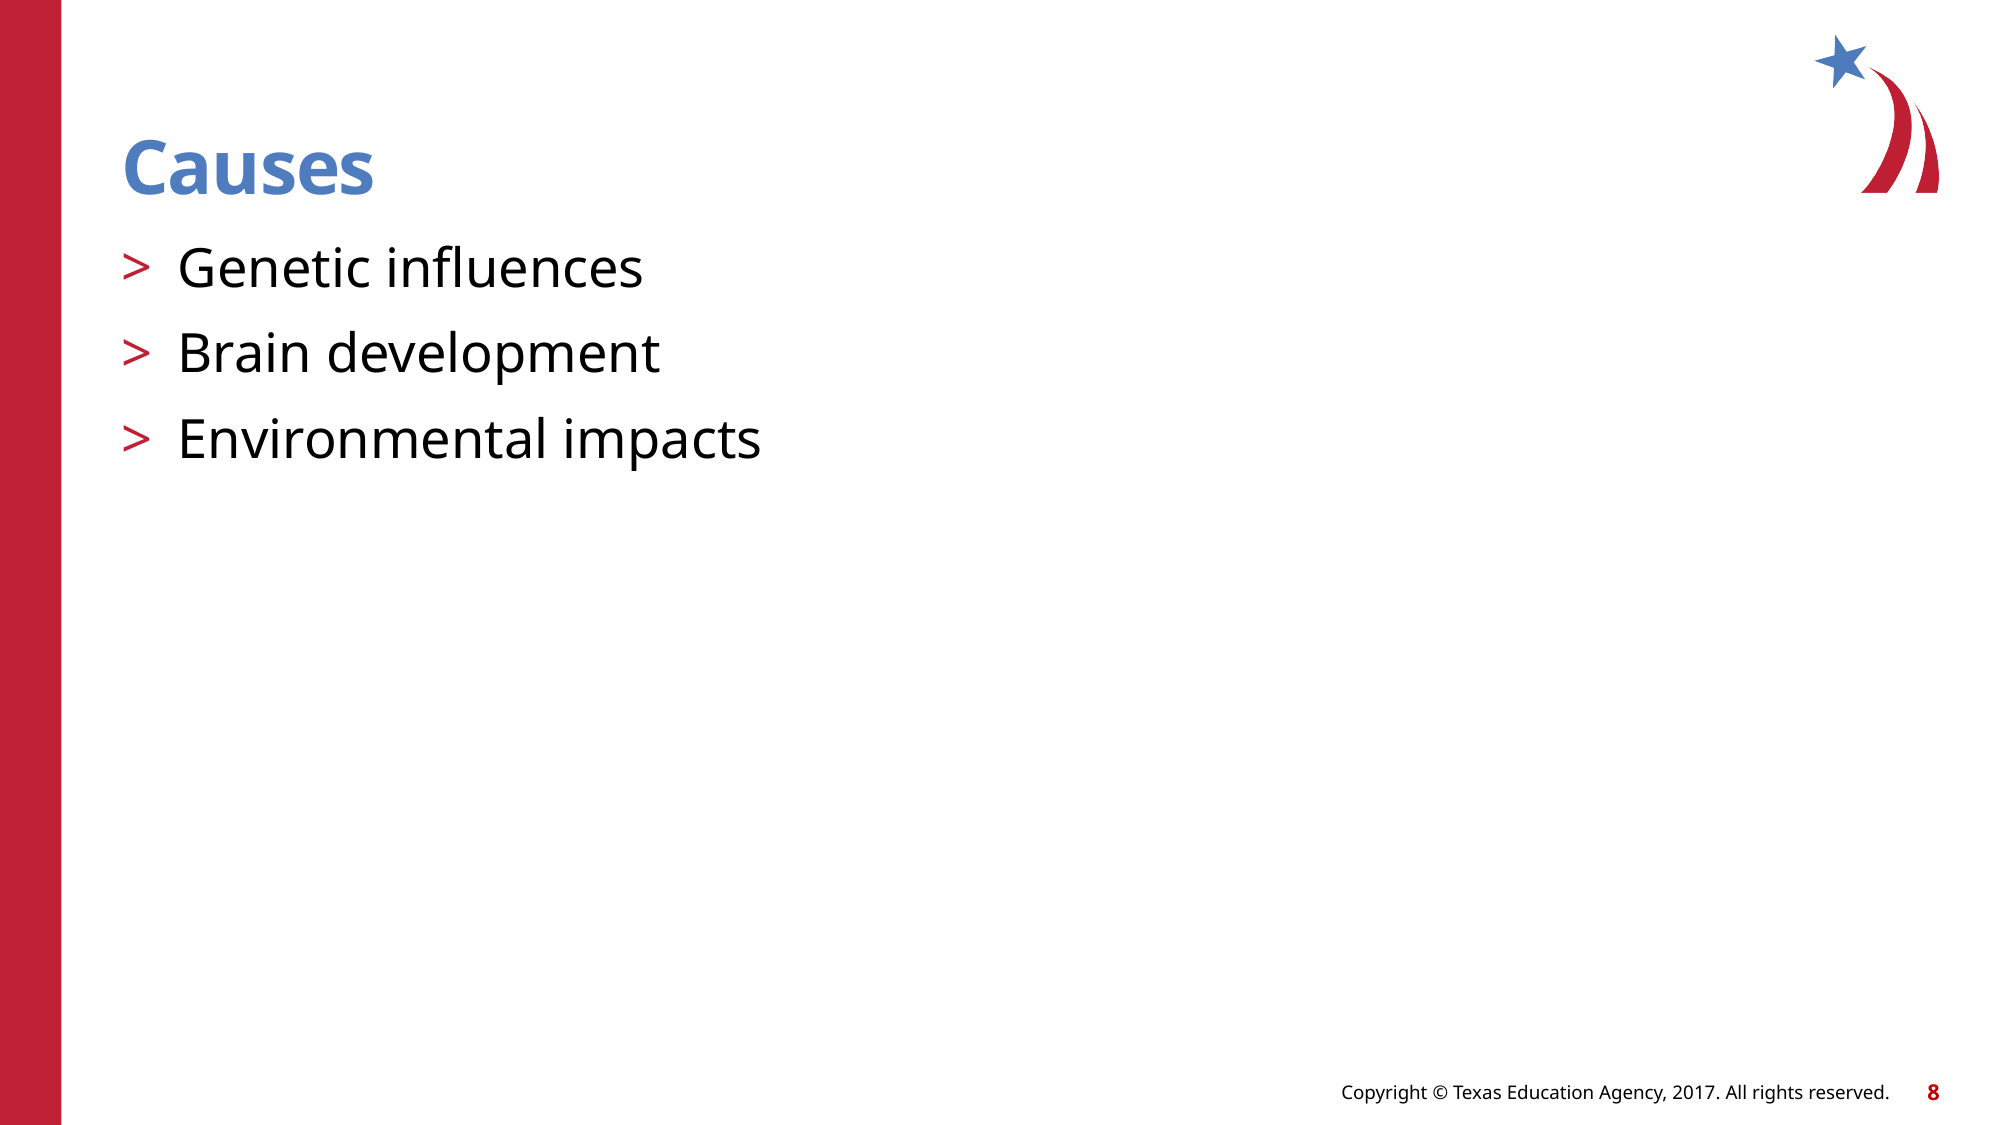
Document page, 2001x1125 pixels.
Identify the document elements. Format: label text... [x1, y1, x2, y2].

list Genetic influences Brain development Environmental impacts [121, 233, 1936, 1010]
title Causes [121, 66, 1772, 211]
picture [1814, 34, 1939, 193]
